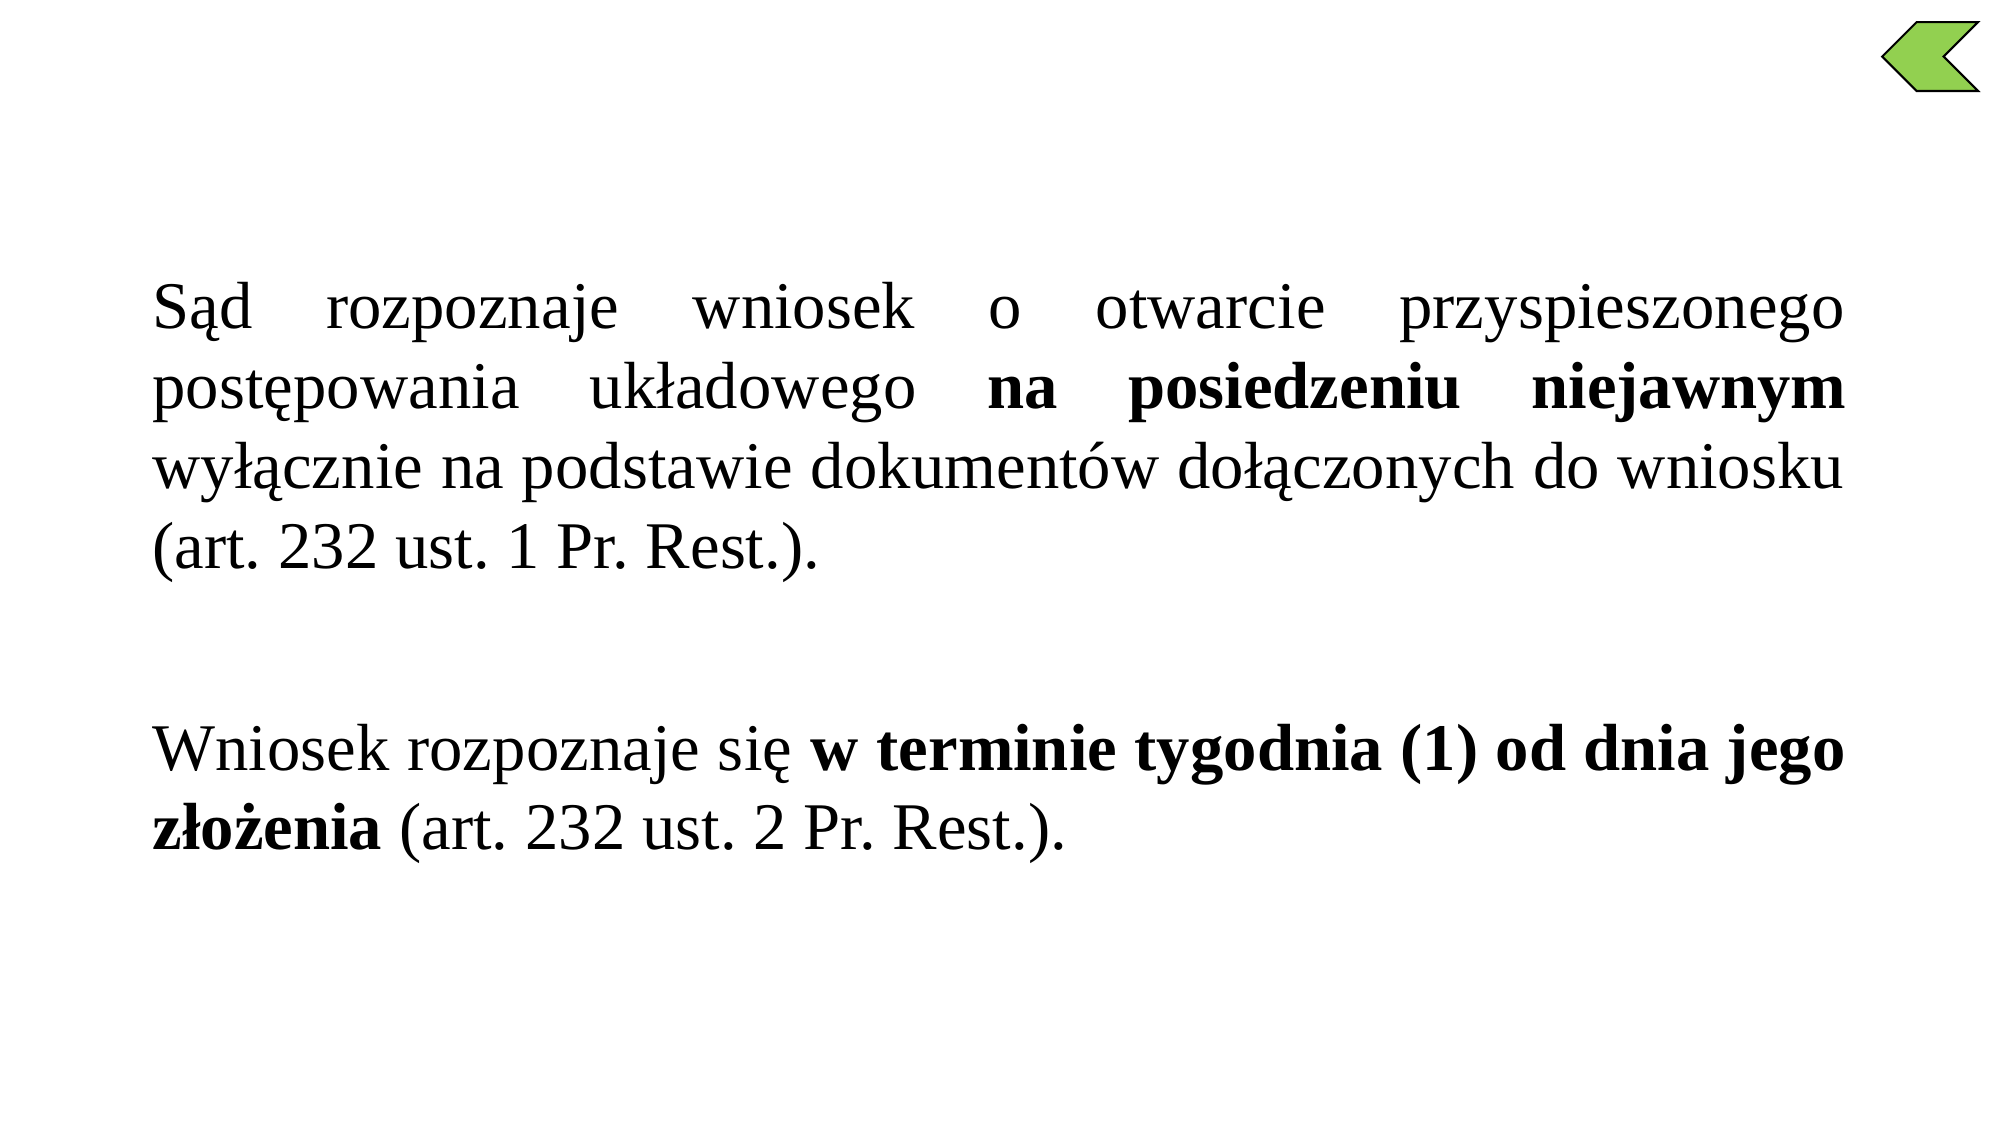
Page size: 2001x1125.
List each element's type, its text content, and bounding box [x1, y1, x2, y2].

text_box [1880, 21, 1981, 93]
list Sąd rozpoznaje wniosek o otwarcie przyspieszonego postępowania układowego na posiedzeniu niejawnym wyłącznie na podstawie dokumentów dołączonych do wniosku (art. 232 ust. 1 Pr. Rest.). Wniosek rozpoznaje się w terminie tygodnia (1) od dnia jego złożenia (art. 232 ust. 2 Pr. Rest.). [137, 109, 1863, 1015]
